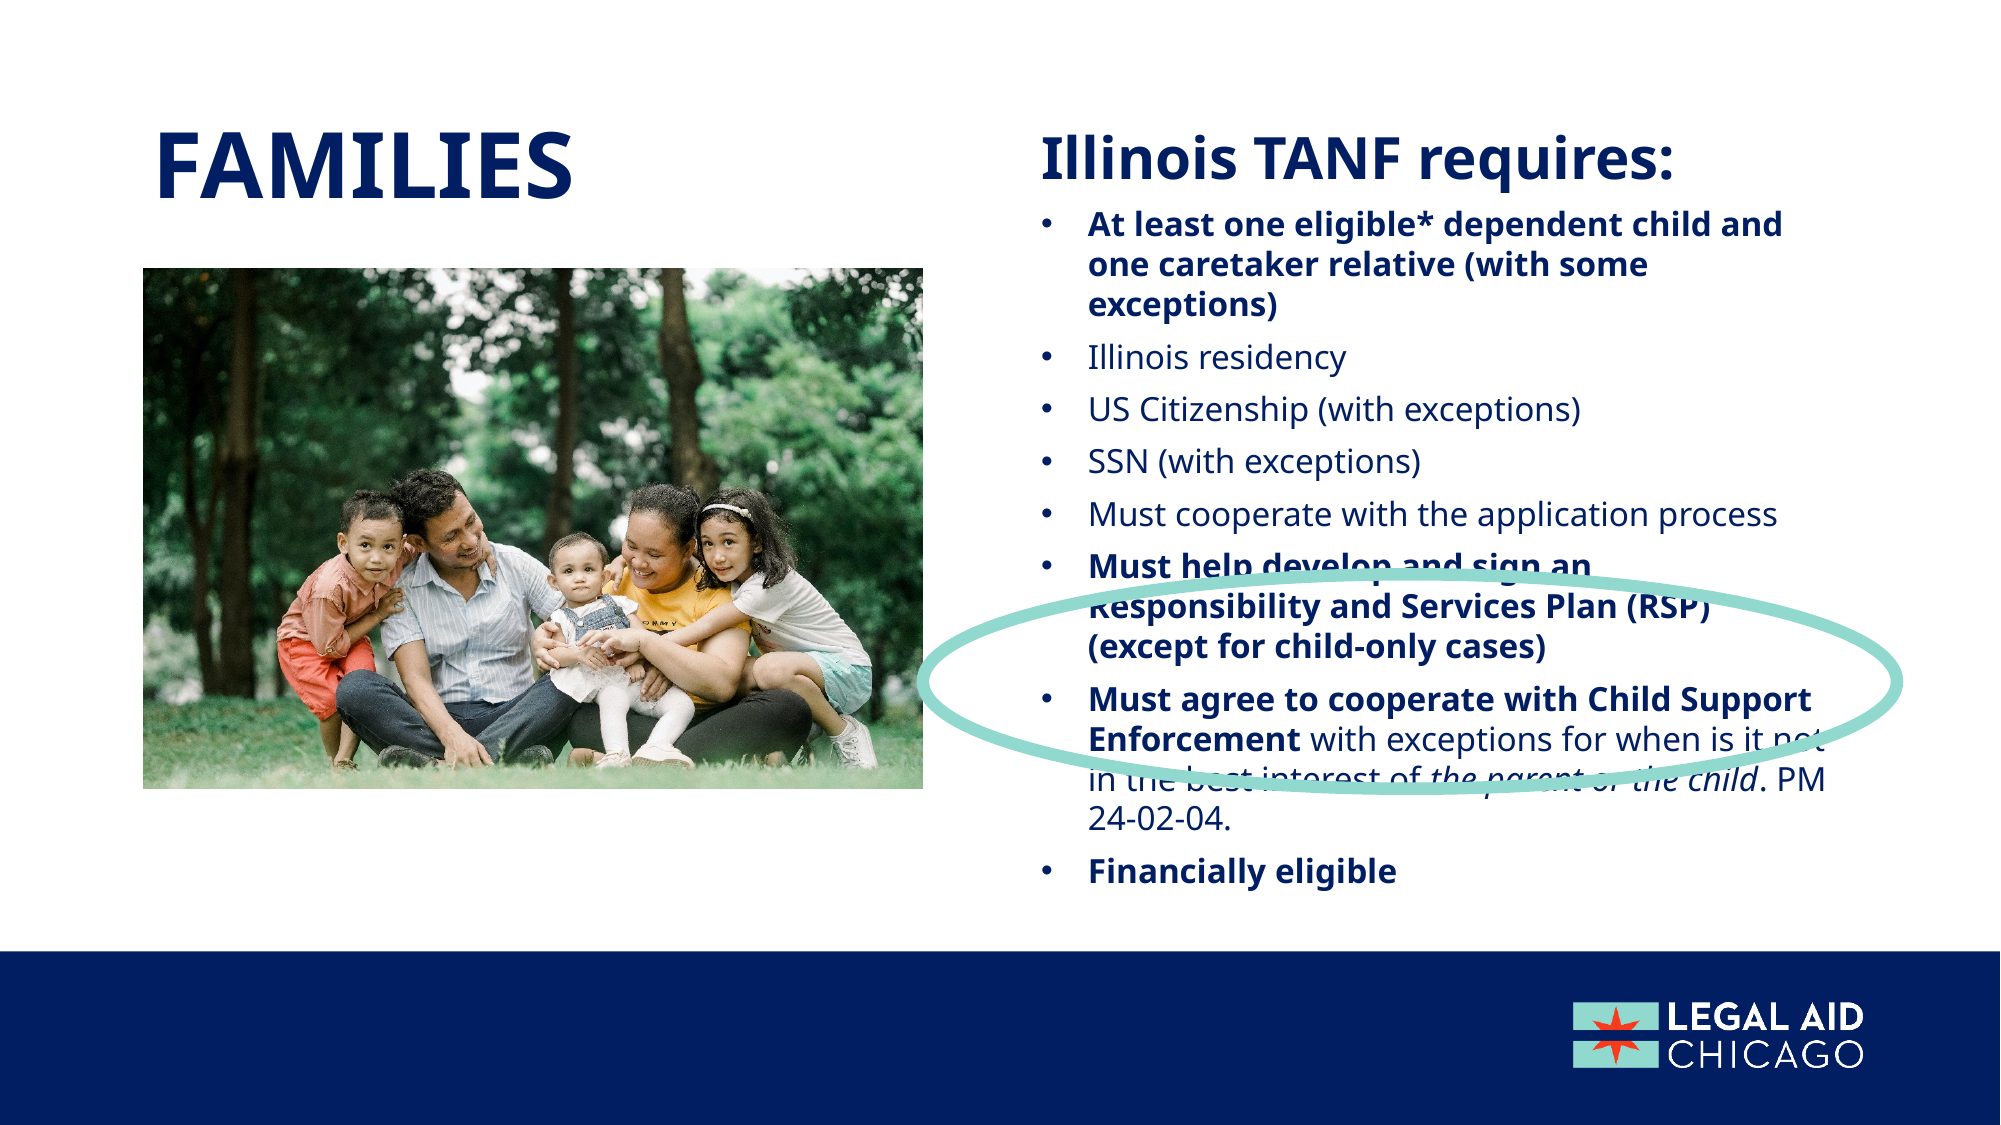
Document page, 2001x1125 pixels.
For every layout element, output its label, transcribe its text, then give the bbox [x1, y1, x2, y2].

text_box [923, 573, 1899, 790]
title families [137, 59, 1863, 278]
text_box Illinois TANF requires: At least one eligible* dependent child and one caretaker relative (with some exceptions) Illinois residency US Citizenship (with exceptions) SSN (with exceptions) Must cooperate with the application process Must help develop and sign an Responsibility and Services Plan (RSP) (except for child-only cases) Must agree to cooperate with Child Support Enforcement with exceptions for when is it not in the best interest of the parent or the child. PM 24-02-04. Financially eligible [1026, 733, 1842, 898]
picture [1573, 1002, 1863, 1068]
picture [142, 268, 923, 789]
text_box Illinois TANF requires: At least one eligible* dependent child and one caretaker relative (with some exceptions) Illinois residency US Citizenship (with exceptions) SSN (with exceptions) Must cooperate with the application process Must help develop and sign an Responsibility and Services Plan (RSP) (except for child-only cases) Must agree to cooperate with Child Support Enforcement with exceptions for when is it not in the best interest of the parent or the child. PM 24-02-04. Financially eligible [1026, 278, 1842, 630]
